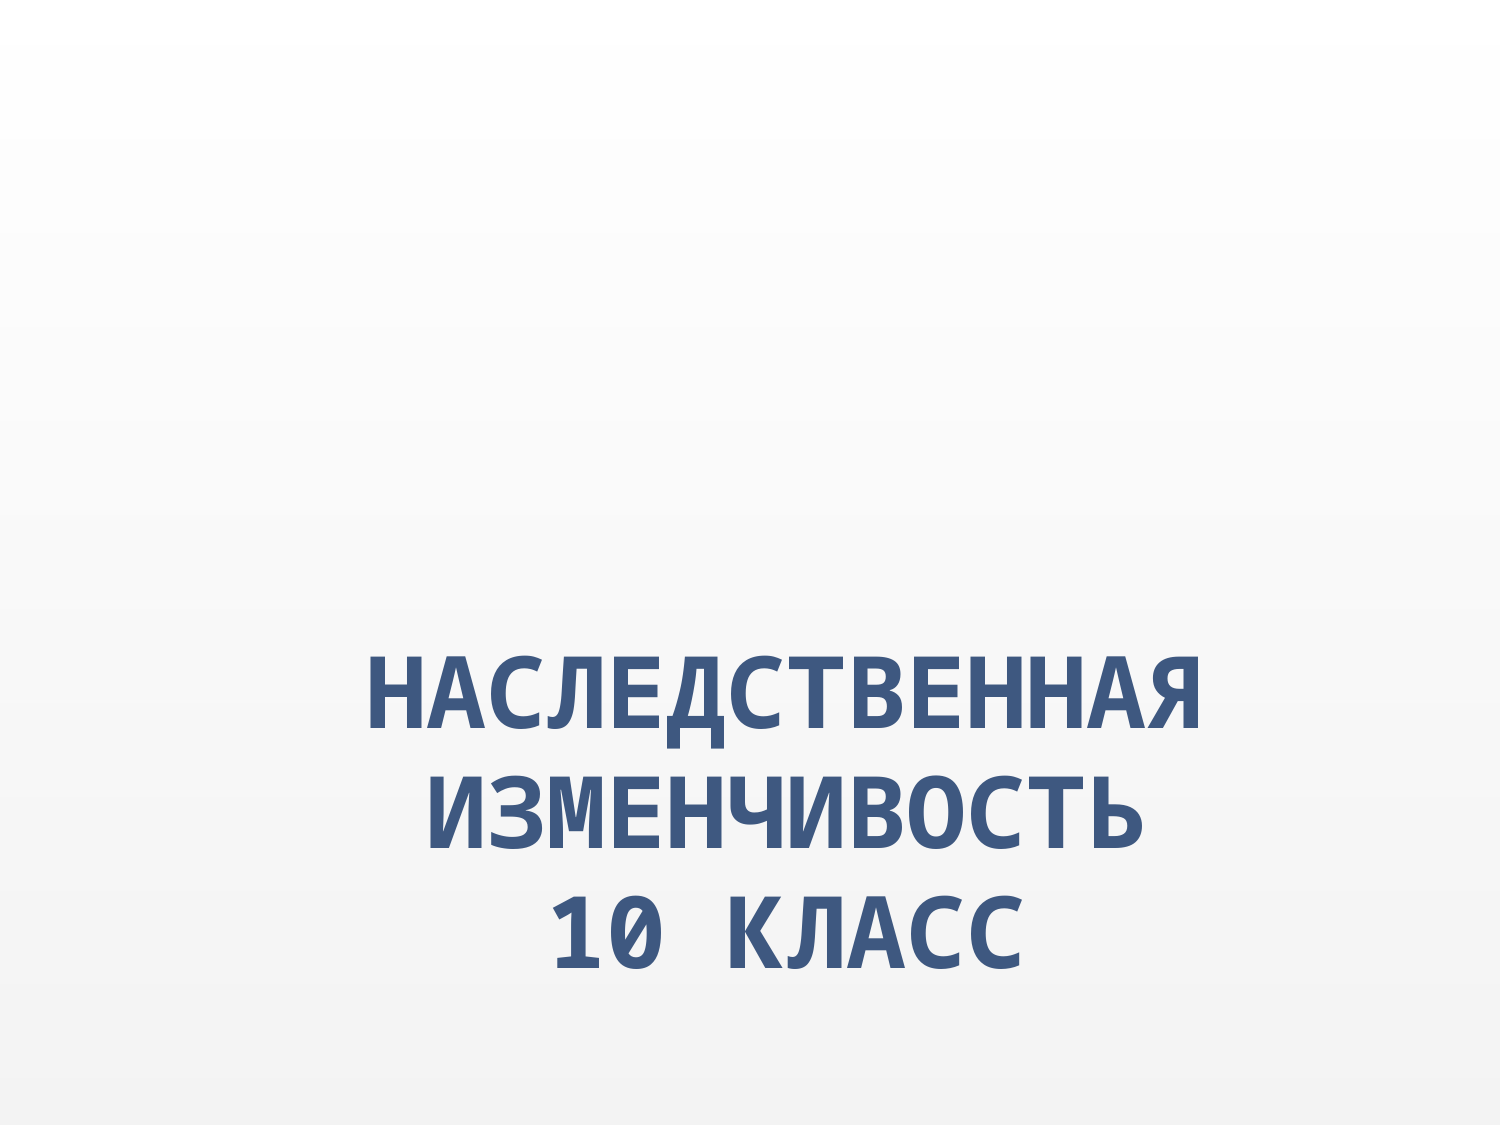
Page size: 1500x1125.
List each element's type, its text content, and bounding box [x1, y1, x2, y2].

title Наследственная изменчивость 10 класс [150, 621, 1425, 1037]
